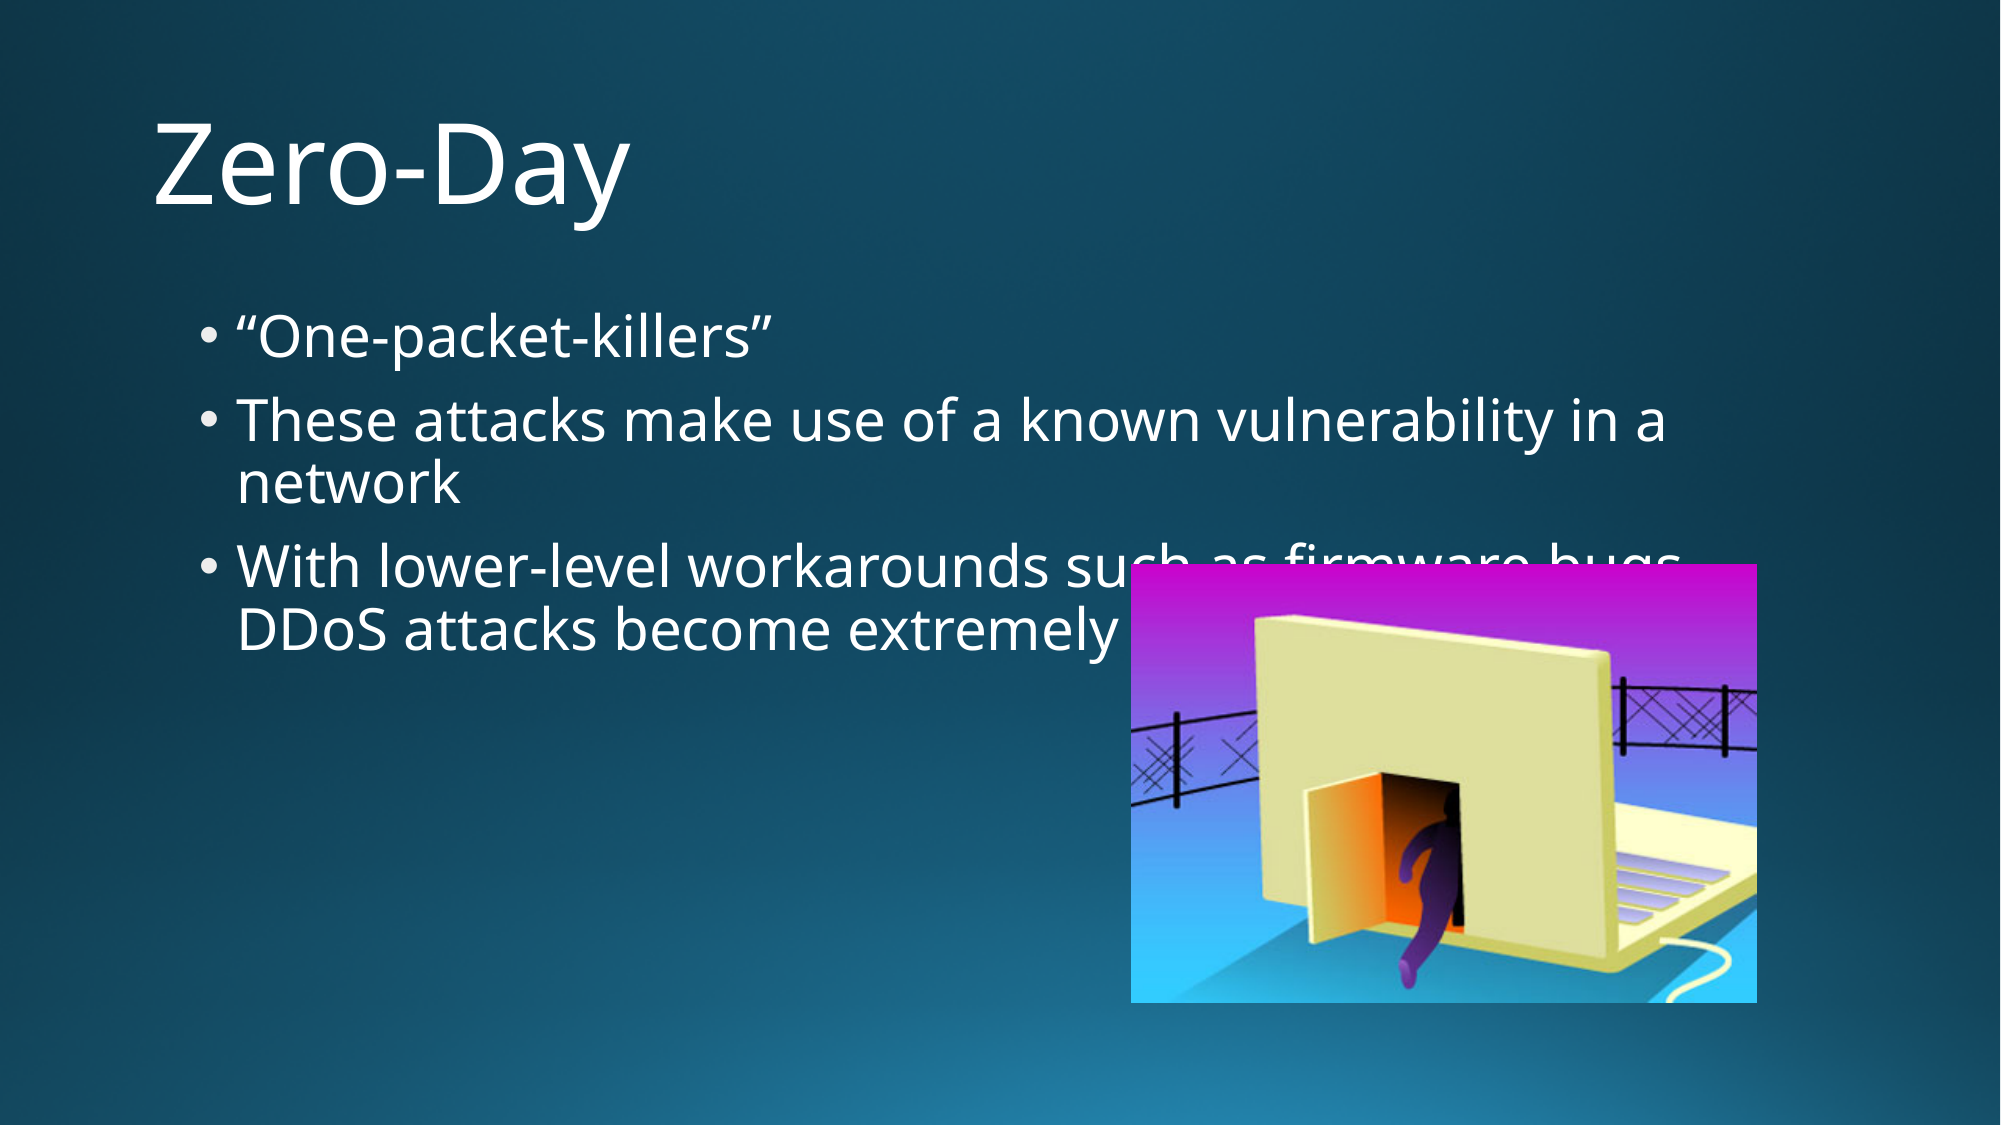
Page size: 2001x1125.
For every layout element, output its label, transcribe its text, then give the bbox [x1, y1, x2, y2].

picture [0, 0, 2001, 1125]
list “One-packet-killers” These attacks make use of a known vulnerability in a network With lower-level workarounds such as firmware bugs, DDoS attacks become extremely stealthy [183, 299, 1863, 1014]
title Zero-Day [137, 59, 1863, 278]
